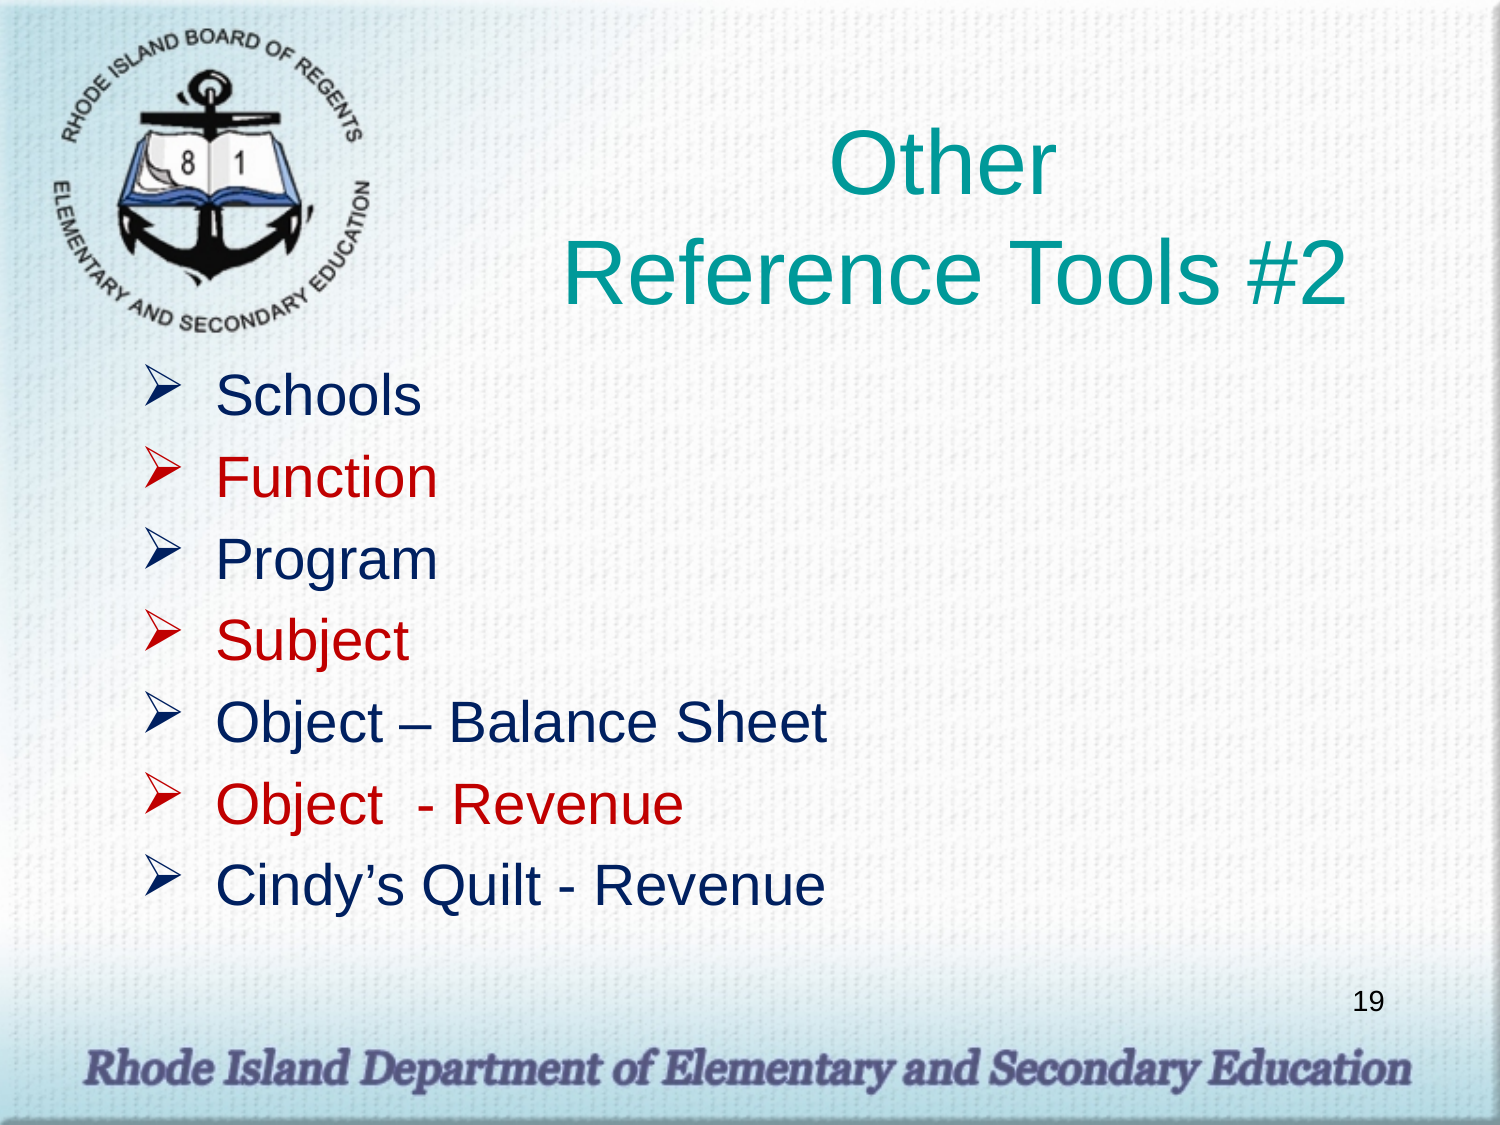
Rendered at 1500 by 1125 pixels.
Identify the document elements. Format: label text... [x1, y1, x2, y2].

title Other Reference Tools #2 [474, 62, 1438, 350]
subtitle Schools Function Program Subject Object – Balance Sheet Object - Revenue Cindy’s Quilt - Revenue [125, 350, 1438, 938]
slide_number 19 [1049, 974, 1401, 1054]
picture [0, 0, 1500, 1125]
